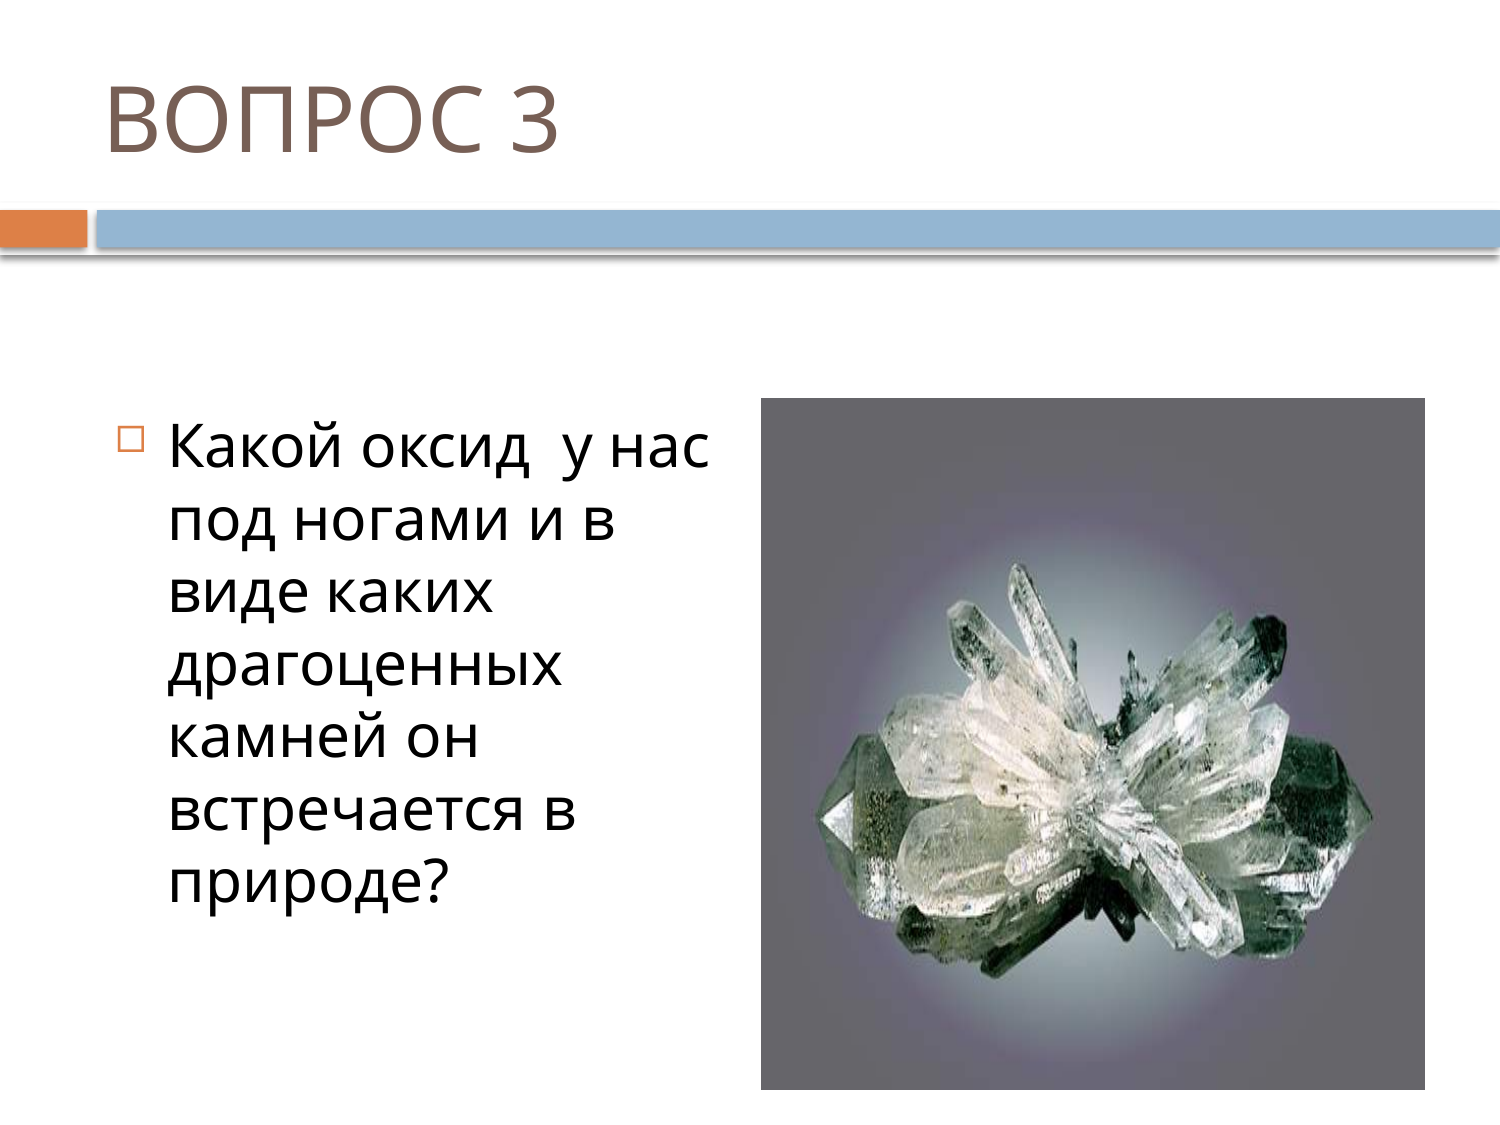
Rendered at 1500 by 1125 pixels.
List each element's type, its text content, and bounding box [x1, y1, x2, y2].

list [761, 398, 1426, 1091]
list Какой оксид у нас под ногами и в виде каких драгоценных камней он встречается в природе? [99, 399, 738, 988]
title ВОПРОС 3 [87, 44, 1425, 188]
